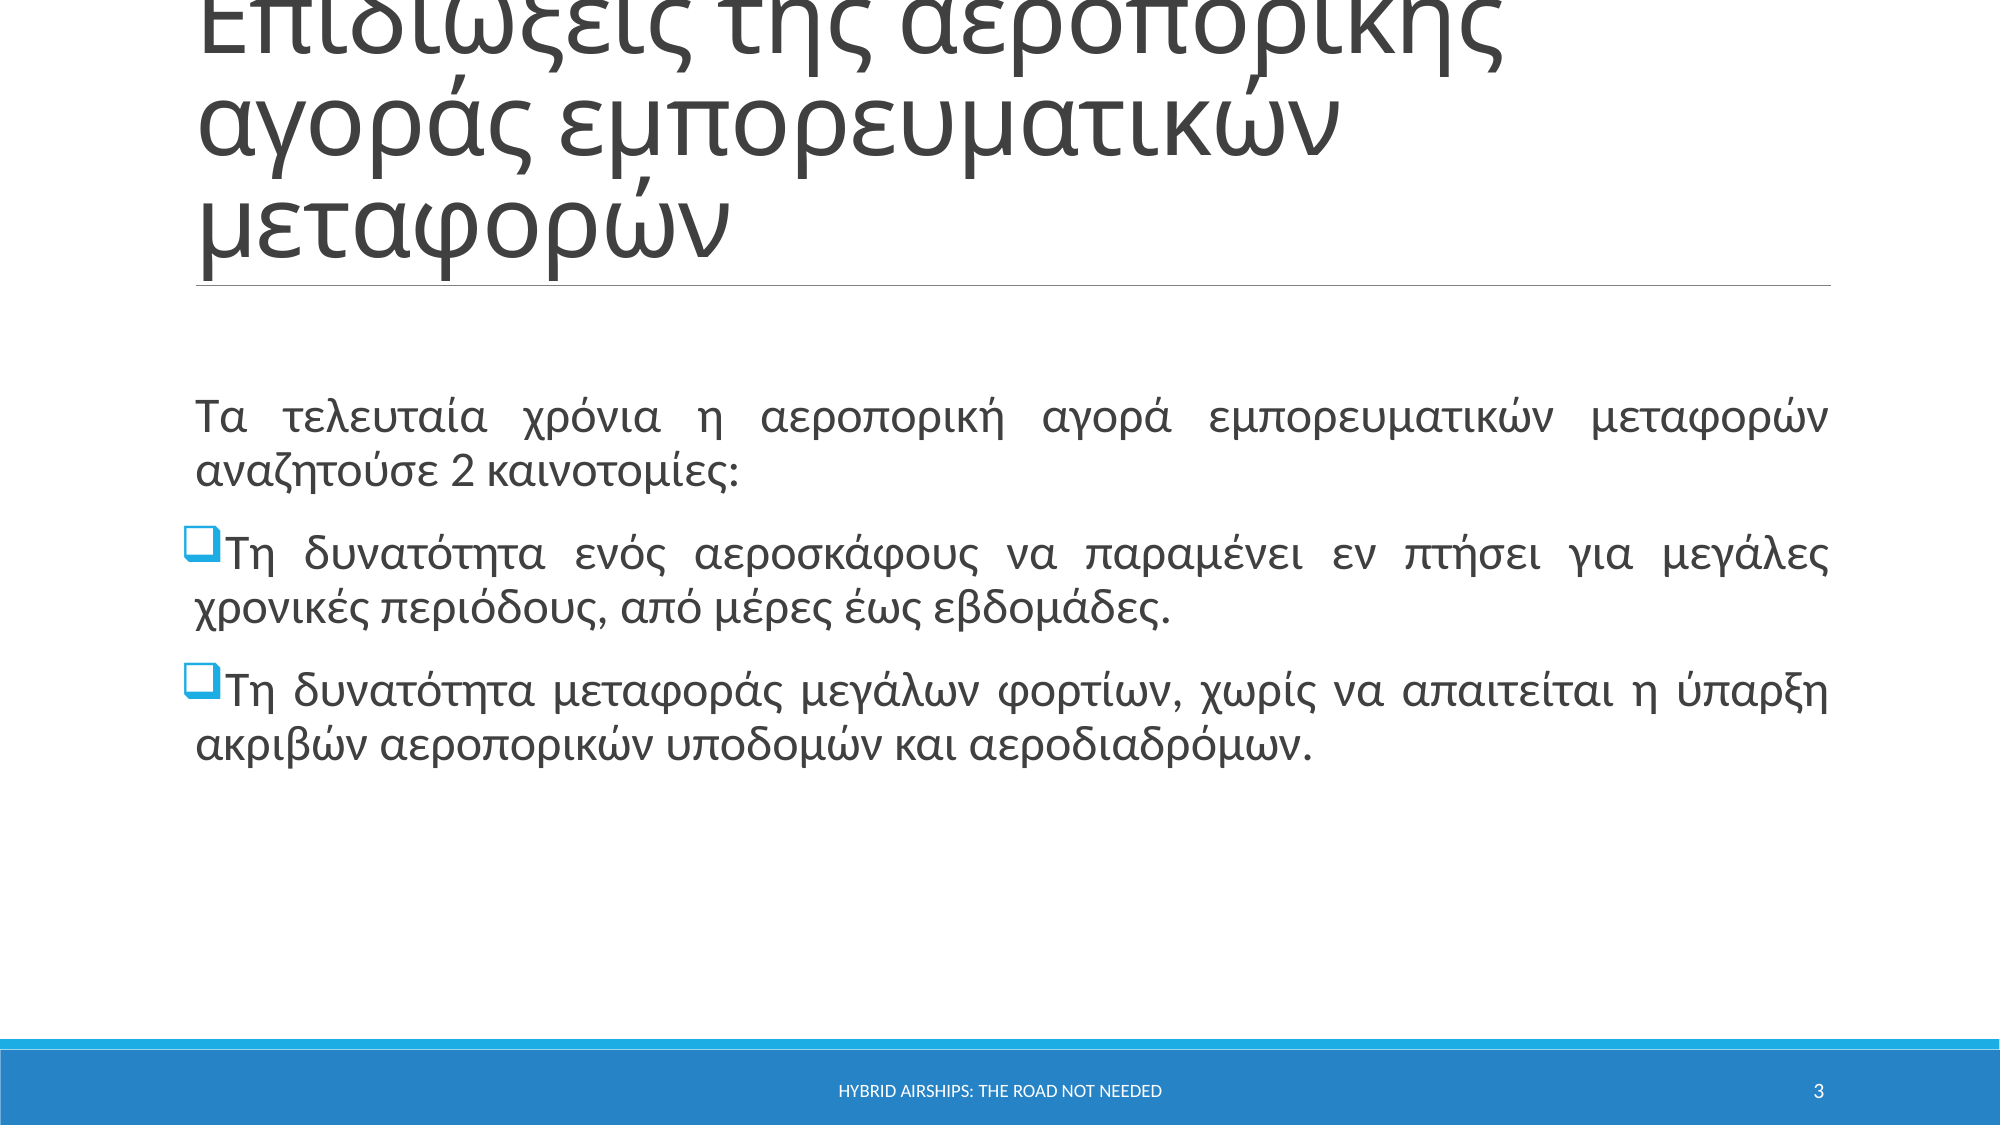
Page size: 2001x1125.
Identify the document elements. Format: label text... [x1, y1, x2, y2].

list Τα τελευταία χρόνια η αεροπορική αγορά εμπορευματικών μεταφορών αναζητούσε 2 καινοτομίες: Τη δυνατότητα ενός αεροσκάφους να παραμένει εν πτήσει για μεγάλες χρονικές περιόδους, από μέρες έως εβδομάδες. Τη δυνατότητα μεταφοράς μεγάλων φορτίων, χωρίς να απαιτείται η ύπαρξη ακριβών αεροπορικών υποδομών και αεροδιαδρόμων. [180, 302, 1830, 963]
footer Hybrid Airships: The road not needed [604, 1059, 1396, 1120]
slide_number 3 [1624, 1059, 1840, 1120]
title Επιδιώξεις της αεροπορικής αγοράς εμπορευματικών μεταφορών [180, 47, 1830, 285]
